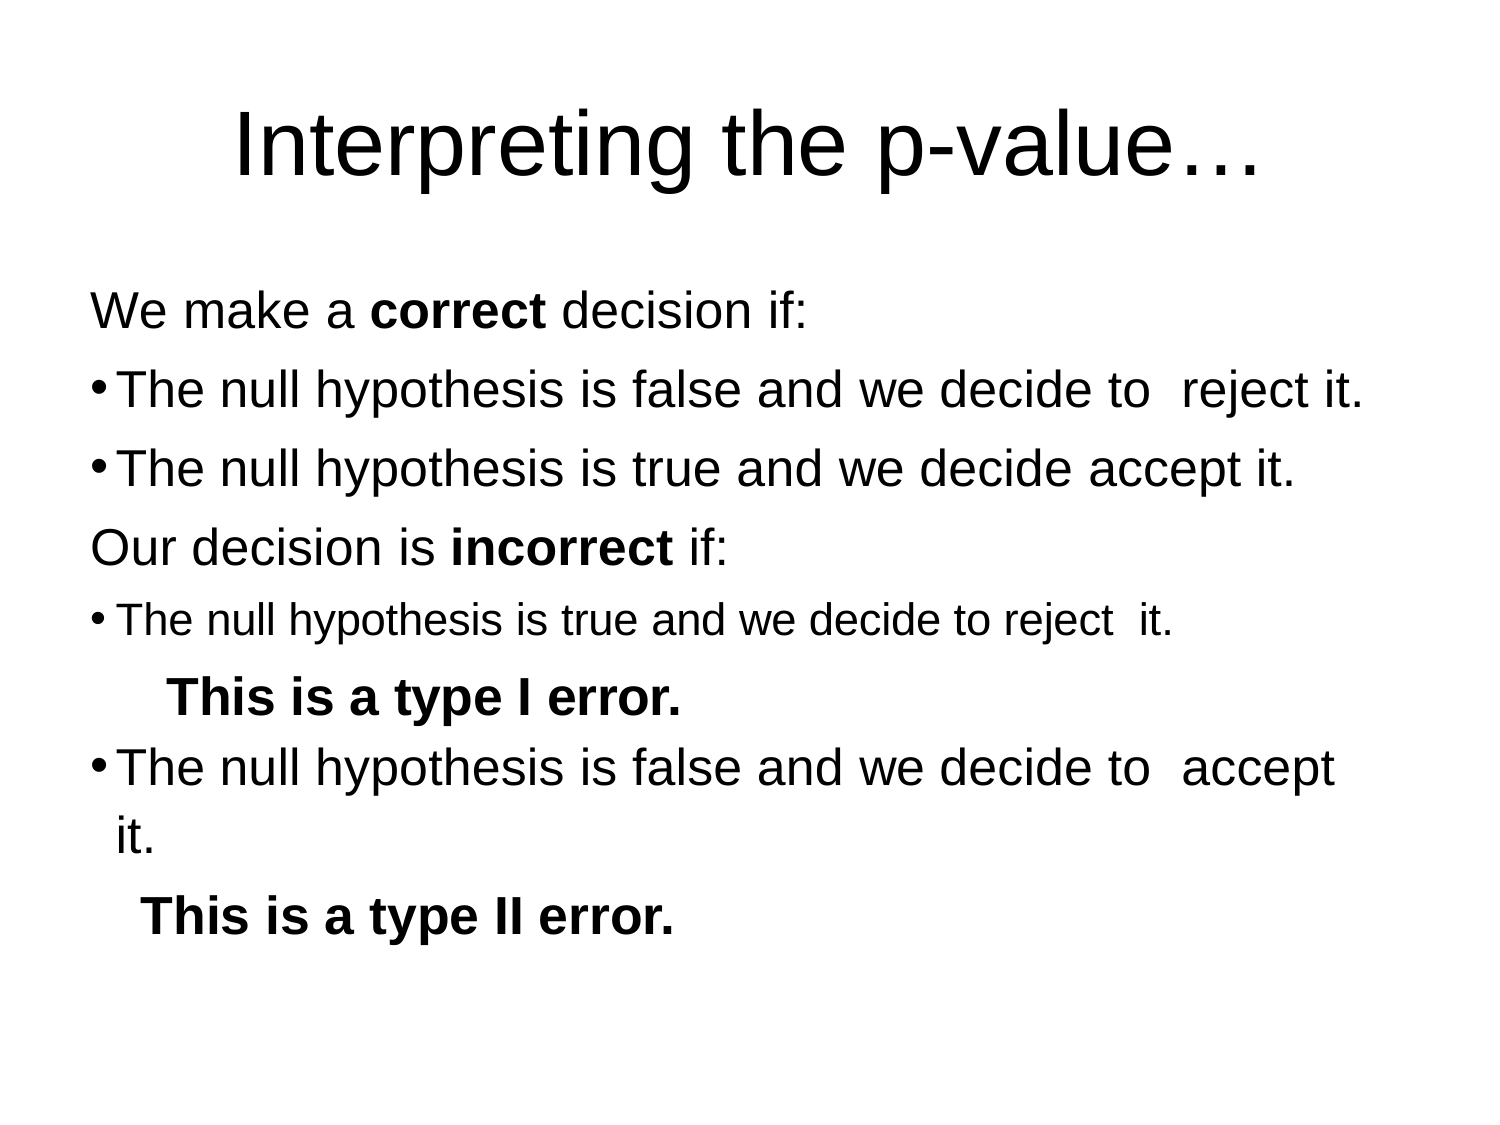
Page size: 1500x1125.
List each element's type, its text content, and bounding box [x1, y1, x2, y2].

list We make a correct decision if: The null hypothesis is false and we decide to reject it. The null hypothesis is true and we decide accept it. Our decision is incorrect if: The null hypothesis is true and we decide to reject it. This is a type I error. The null hypothesis is false and we decide to accept it. This is a type II error. [75, 262, 1425, 1005]
title Interpreting the p-value… [75, 45, 1425, 233]
